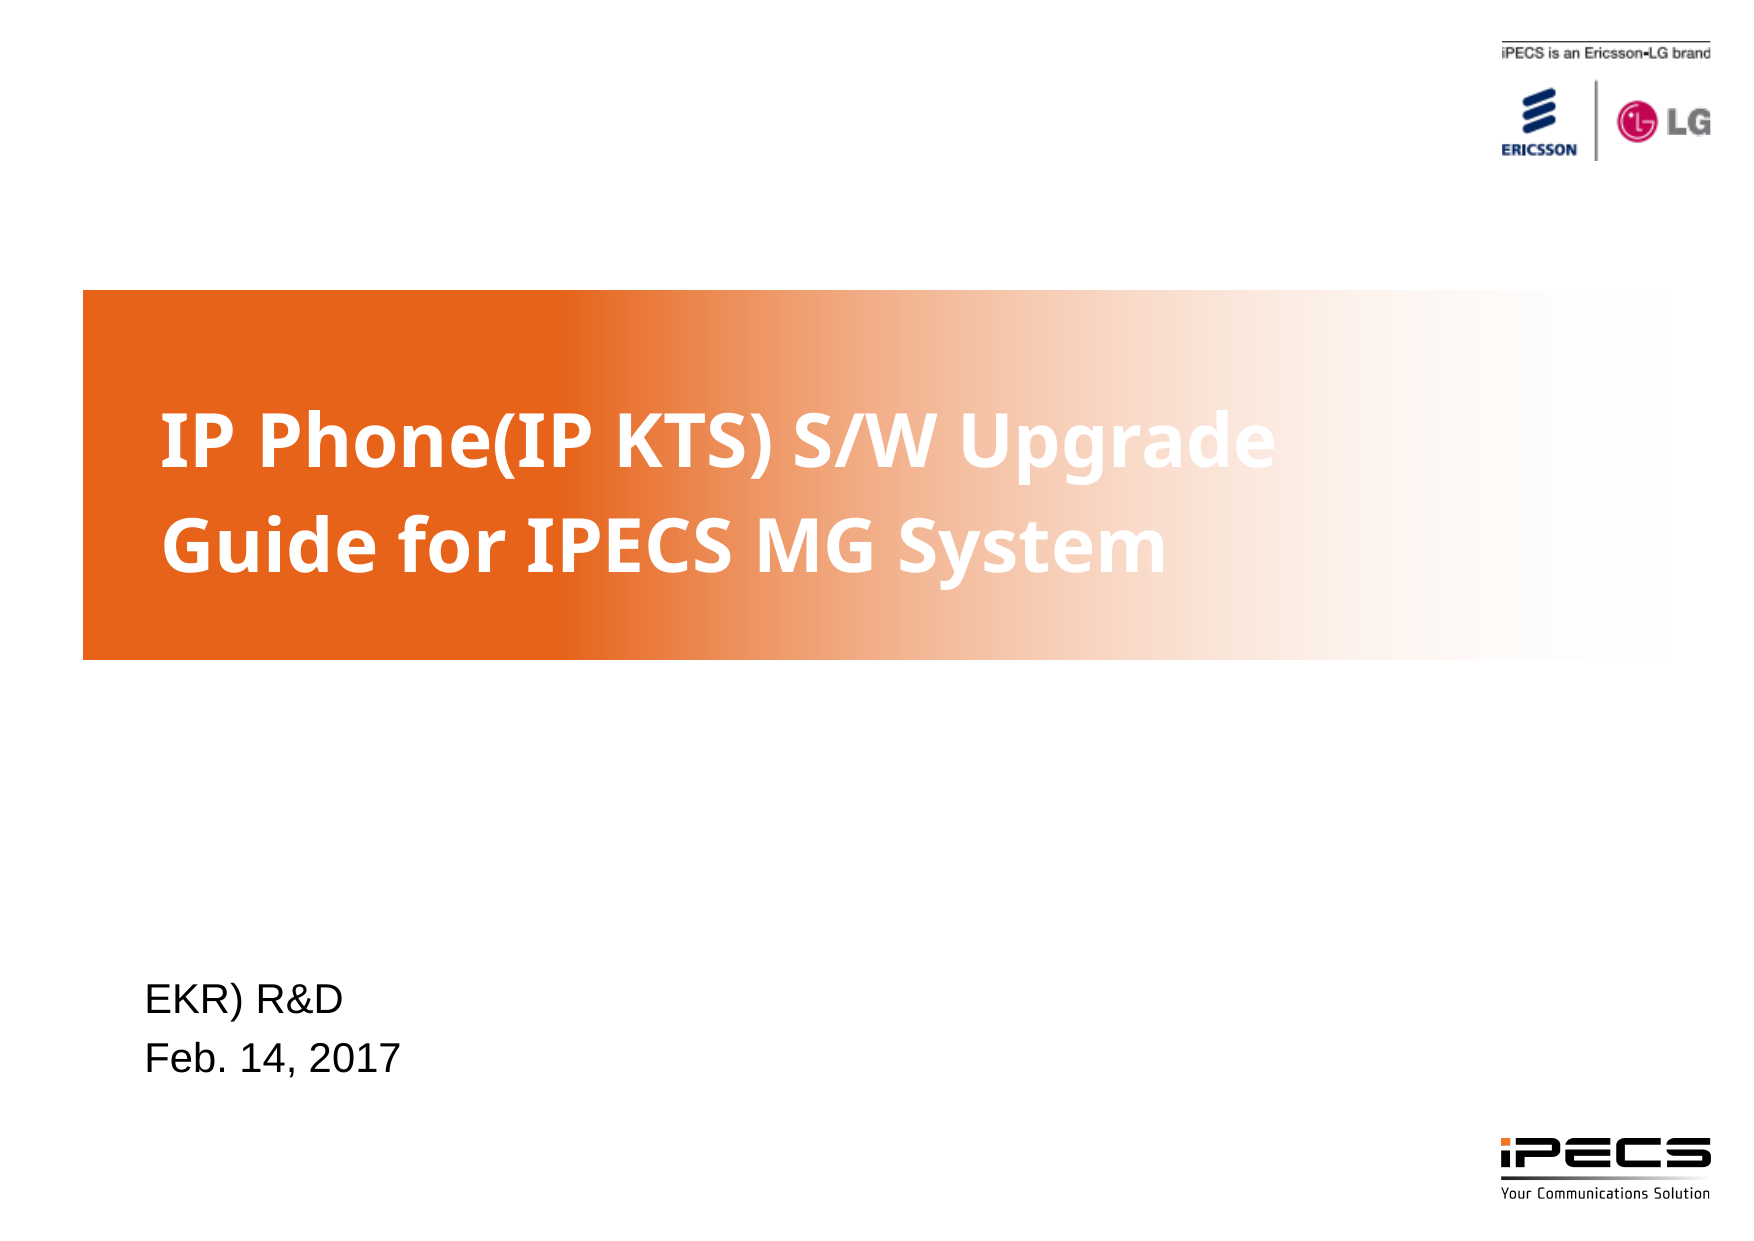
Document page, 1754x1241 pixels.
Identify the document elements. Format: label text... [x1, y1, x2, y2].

picture [1501, 1138, 1711, 1199]
list EKR) R&D Feb. 14, 2017 [144, 971, 1242, 1117]
title IP Phone(IP KTS) S/W Upgrade Guide for IPECS MG System [83, 290, 1672, 660]
